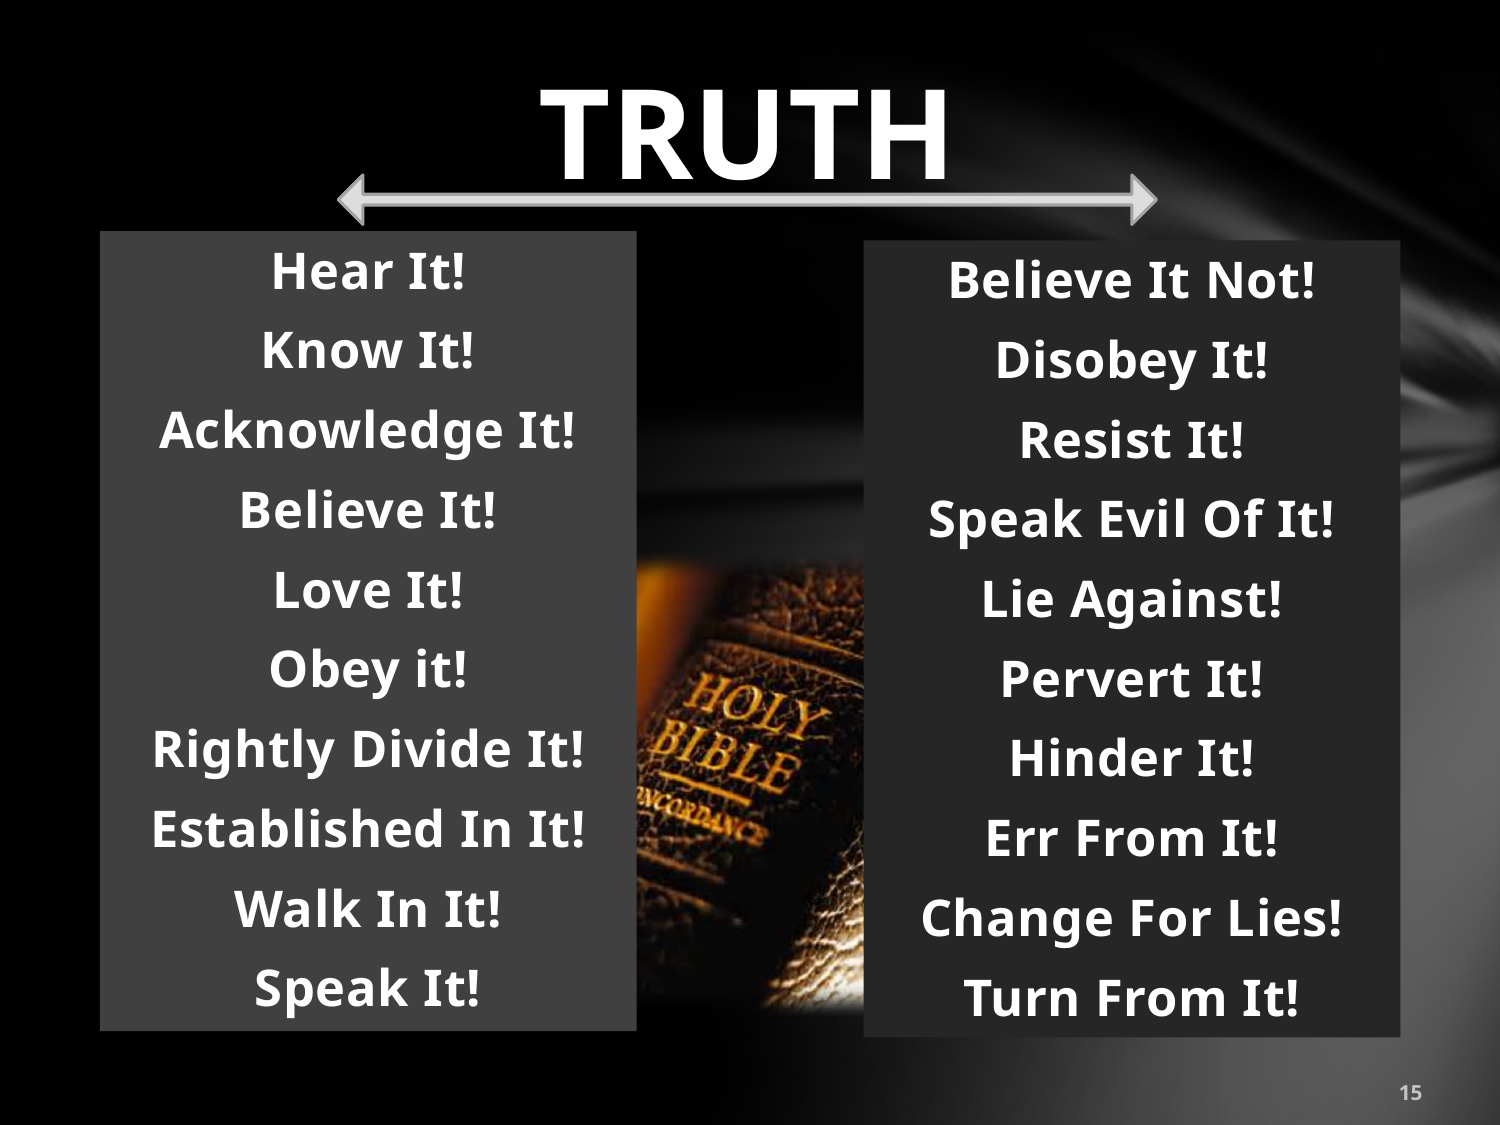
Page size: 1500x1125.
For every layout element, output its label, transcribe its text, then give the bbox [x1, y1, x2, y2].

list Hear It! Know It! Acknowledge It! Believe It! Love It! Obey it! Rightly Divide It! Established In It! Walk In It! Speak It! [99, 231, 637, 1032]
text_box Believe It Not! Disobey It! Resist It! Speak Evil Of It! Lie Against! Pervert It! Hinder It! Err From It! Change For Lies! Turn From It! [863, 240, 1401, 1038]
picture [576, 549, 919, 1019]
title TRUTH [57, 37, 1438, 213]
text_box [337, 173, 1158, 226]
slide_number 15 [1293, 1073, 1438, 1115]
text_box [74, 262, 538, 1038]
